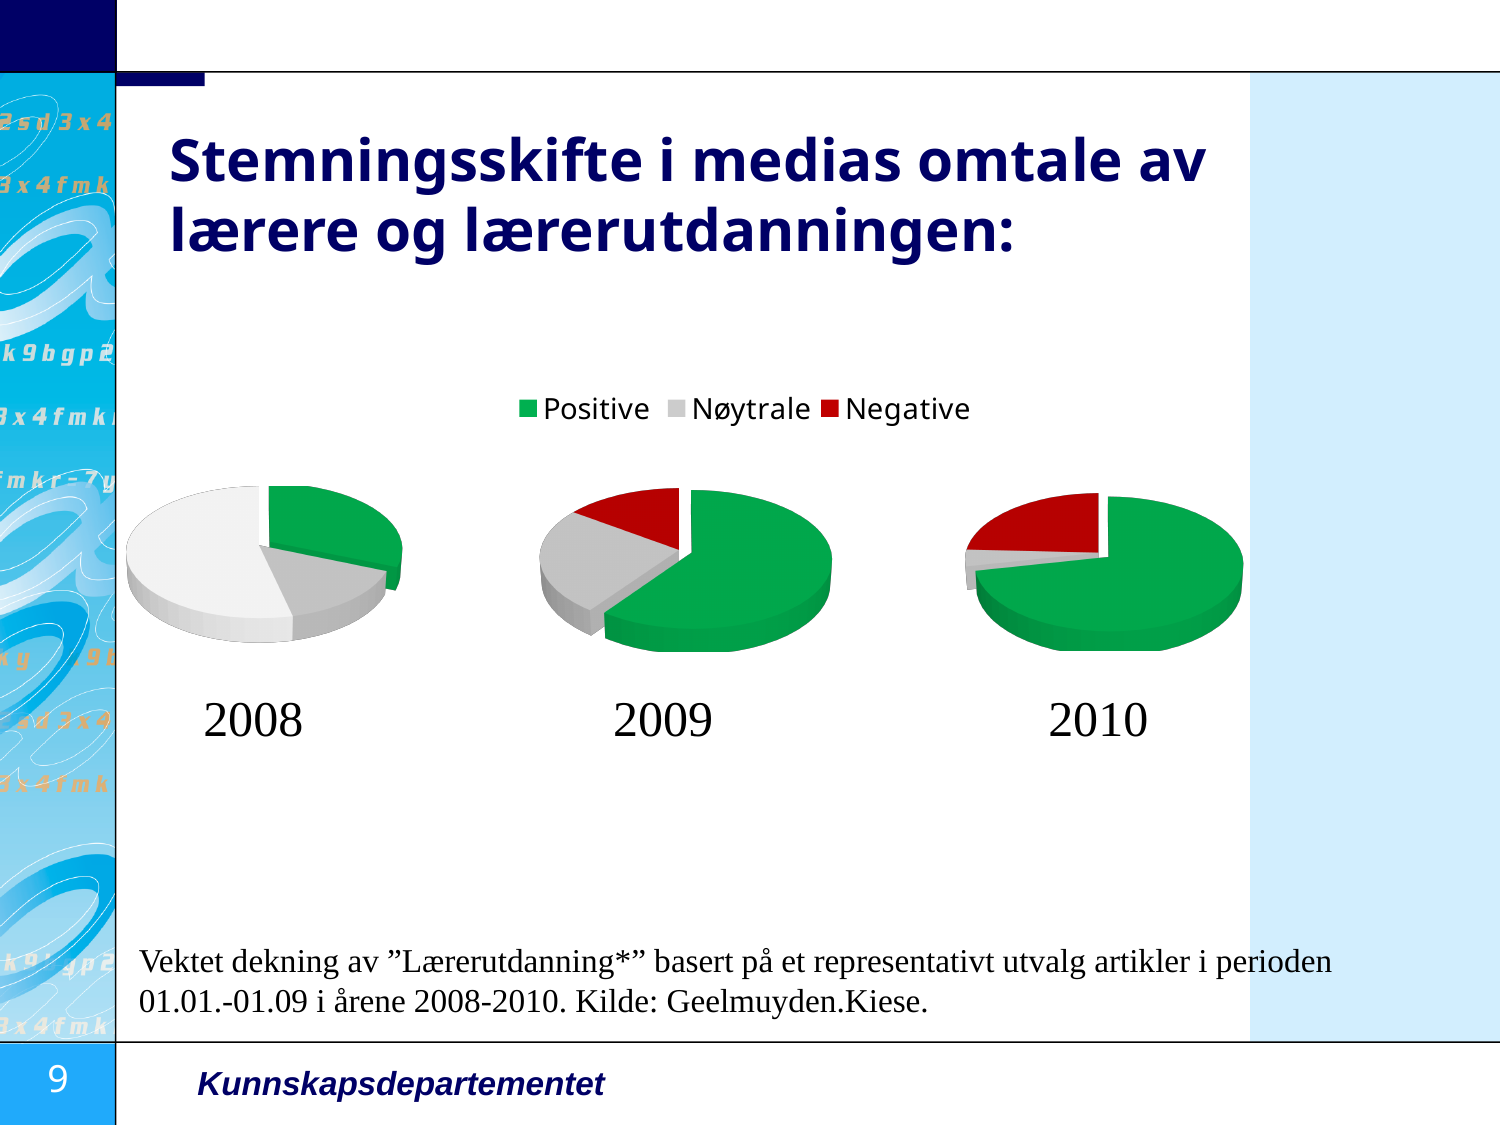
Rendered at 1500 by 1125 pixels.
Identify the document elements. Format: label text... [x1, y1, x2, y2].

picture [73, 182, 89, 194]
picture [19, 118, 29, 129]
title Stemningsskifte i medias omtale av lærere og lærerutdanningen: [154, 148, 1294, 206]
picture [20, 182, 27, 192]
picture [23, 345, 36, 360]
picture [97, 177, 107, 194]
picture [43, 345, 54, 360]
text_box Vektet dekning av ”Lærerutdanning*” basert på et representativt utvalg artikler i perioden 01.01.-01.09 i årene 2008-2010. Kilde: Geelmuyden.Kiese. [123, 931, 1353, 1027]
picture [62, 349, 74, 365]
picture [58, 177, 67, 192]
picture [0, 206, 97, 276]
picture [81, 118, 88, 129]
picture [98, 114, 110, 129]
picture [0, 254, 88, 341]
chart [88, 184, 1397, 912]
picture [0, 114, 11, 129]
picture [80, 349, 88, 365]
picture [60, 114, 71, 129]
picture [37, 114, 49, 129]
picture [4, 345, 13, 360]
picture [0, 176, 10, 192]
picture [37, 177, 49, 192]
picture [0, 632, 114, 1041]
picture [0, 408, 88, 618]
